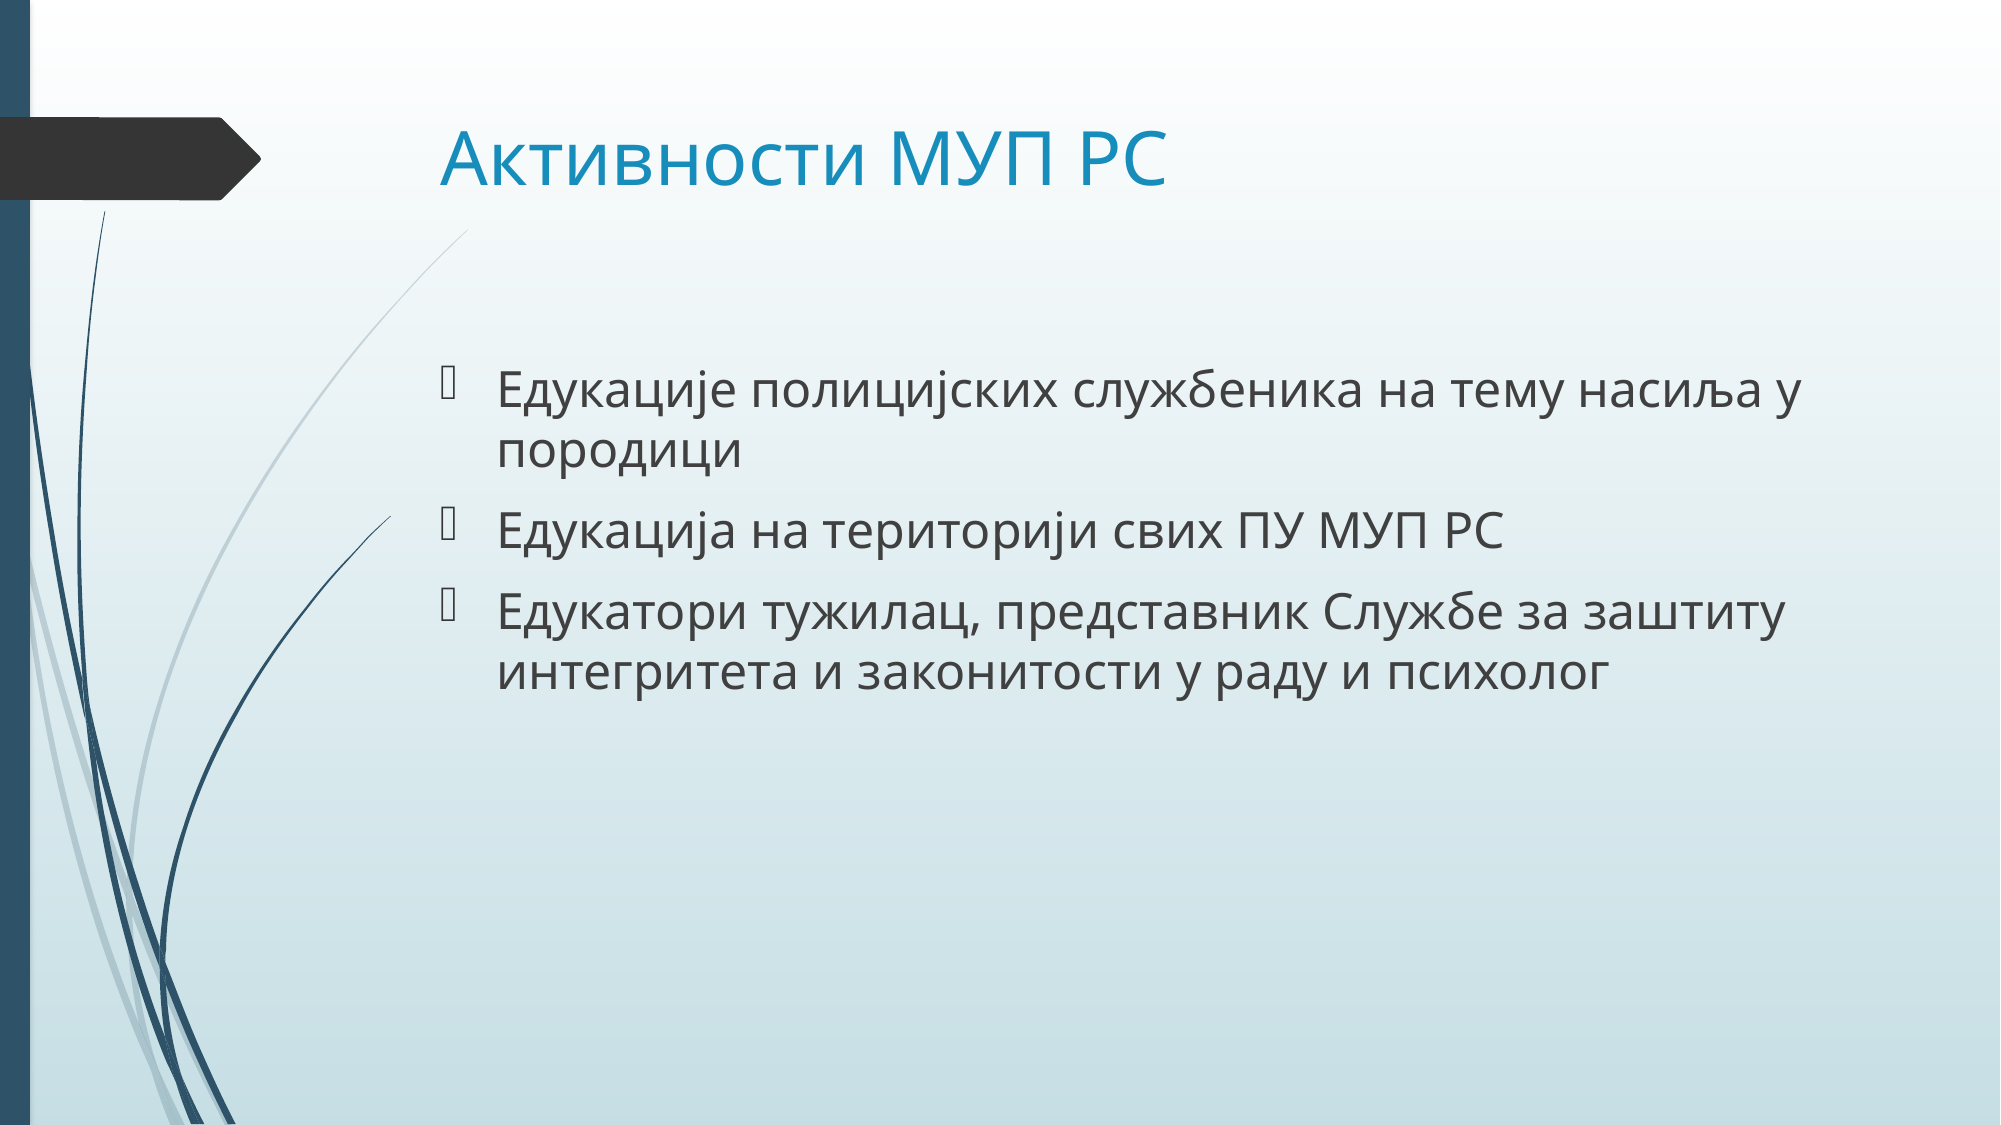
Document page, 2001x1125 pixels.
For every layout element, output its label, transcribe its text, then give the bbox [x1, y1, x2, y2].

list Едукације полицијских службеника на тему насиља у породици Едукација на територији свих ПУ МУП РС Едукатори тужилац, представник Службе за заштиту интегритета и законитости у раду и психолог [424, 350, 1888, 970]
title Активности МУП РС [425, 102, 1888, 313]
